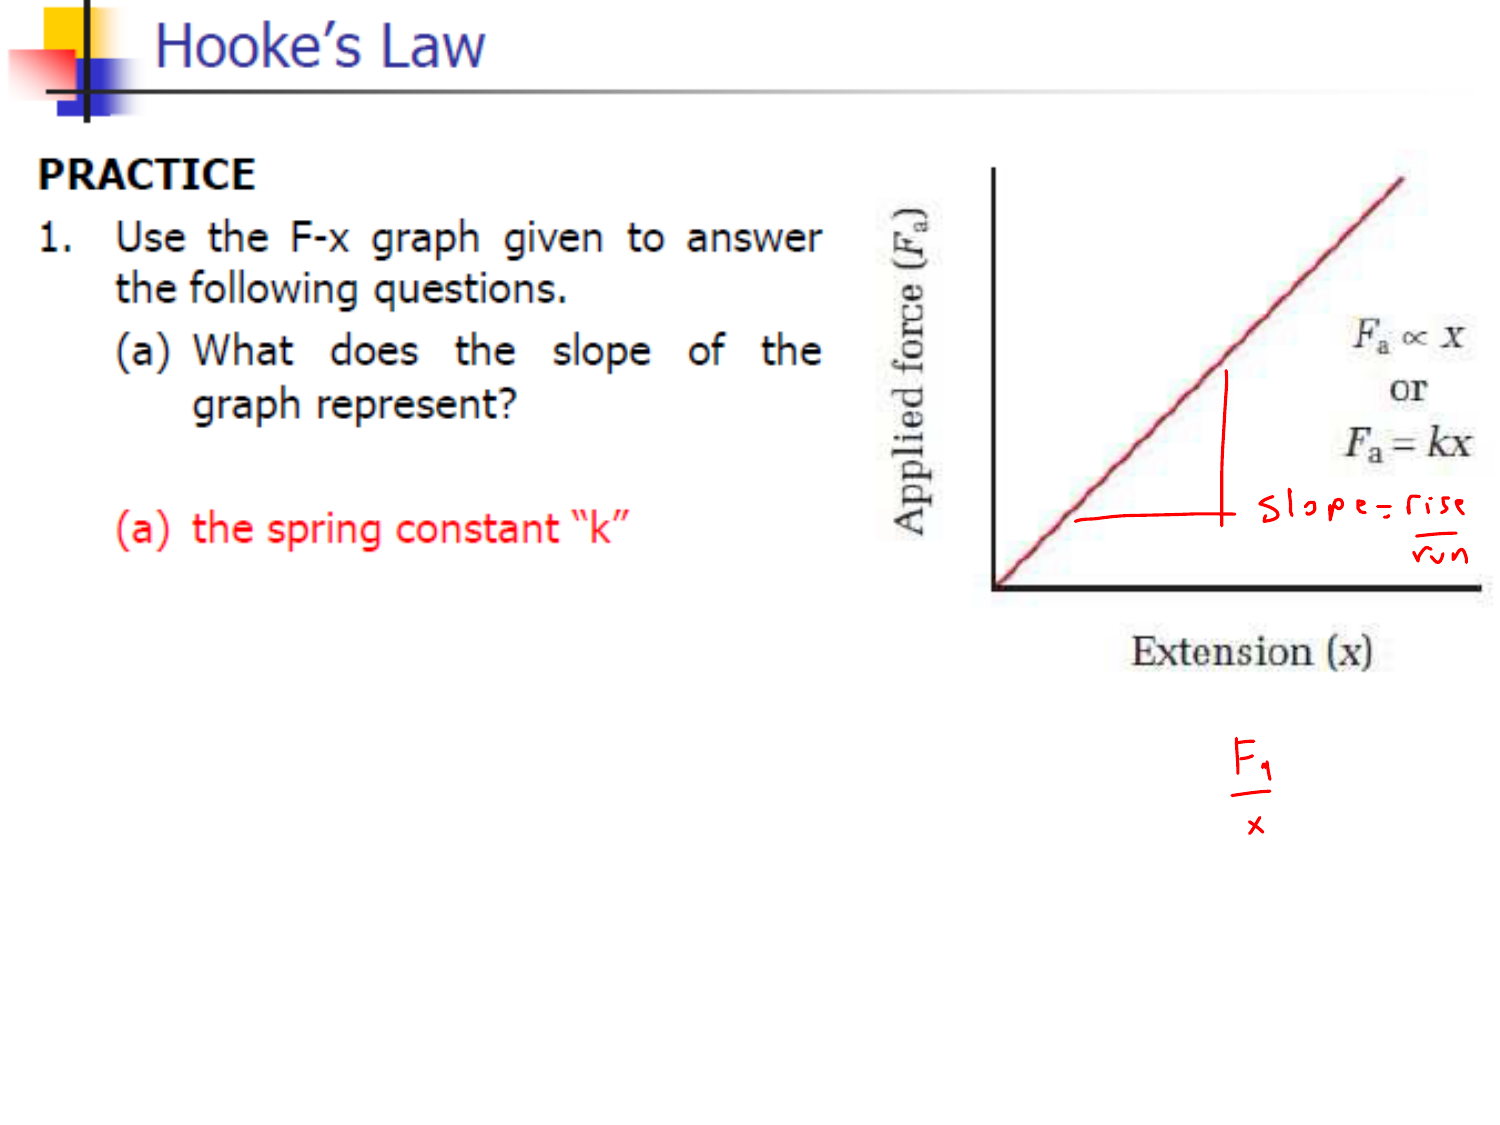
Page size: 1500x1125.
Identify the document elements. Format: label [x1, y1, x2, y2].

picture [0, 0, 1500, 720]
